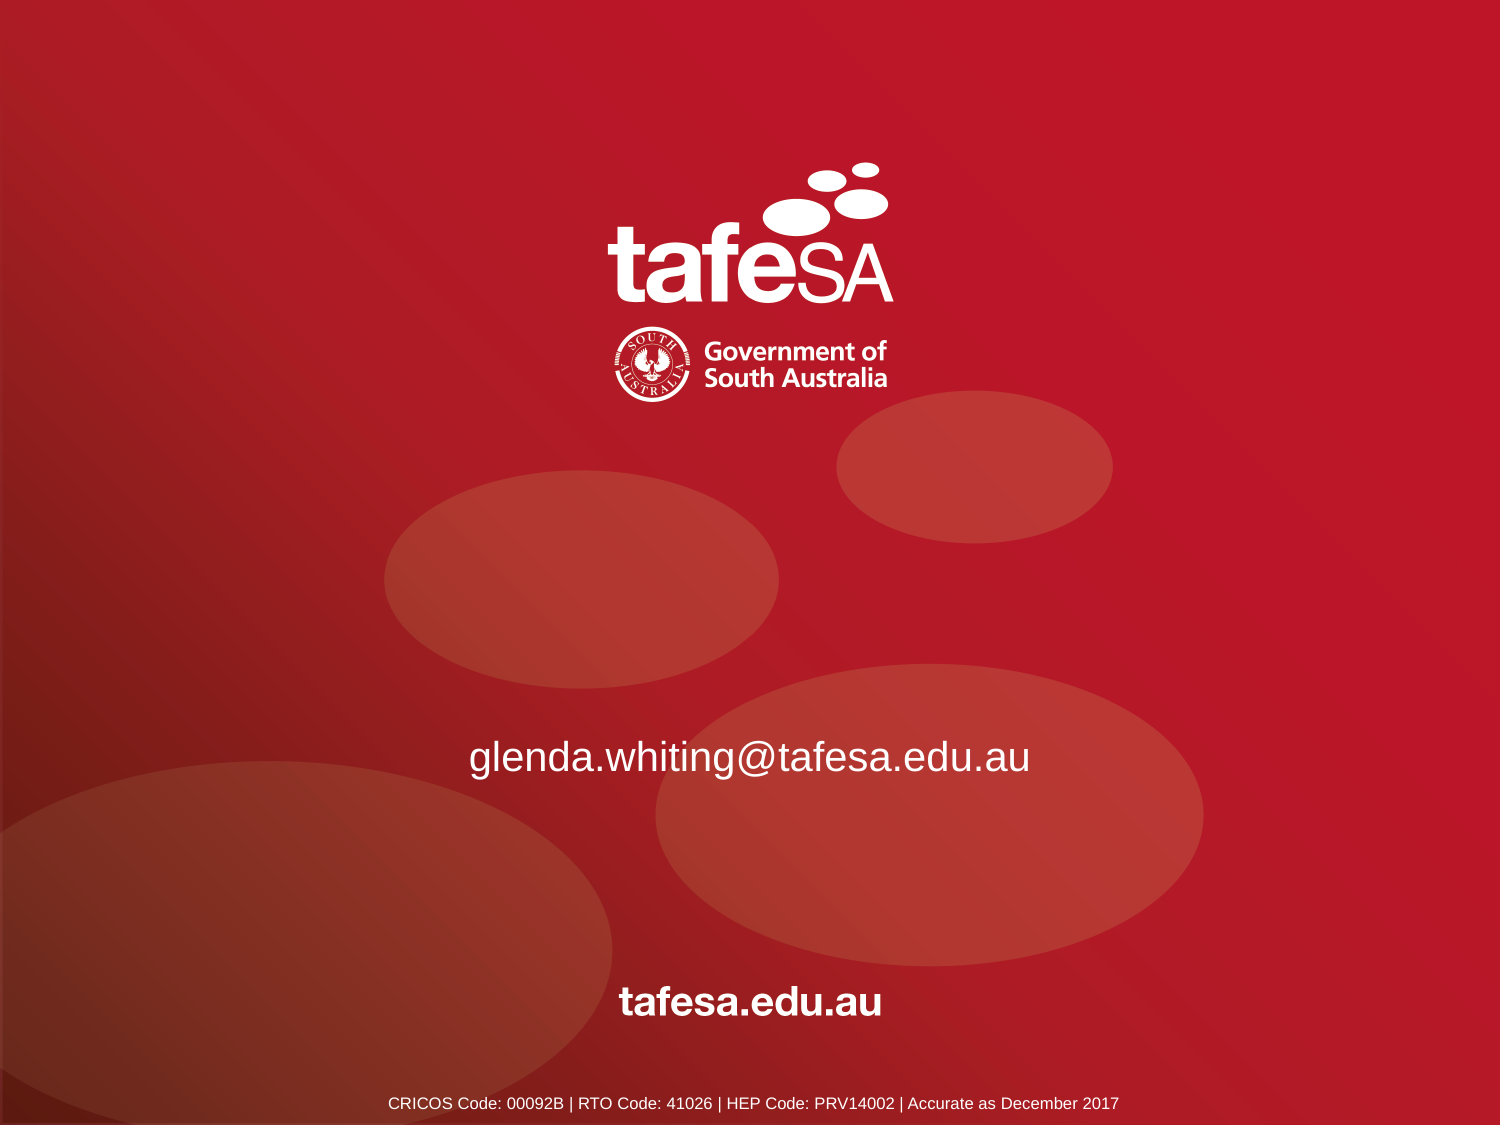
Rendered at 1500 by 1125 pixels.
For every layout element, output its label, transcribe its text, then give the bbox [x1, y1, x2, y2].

text_box CRICOS Code: 00092B | RTO Code: 41026 | HEP Code: PRV14002 | Accurate as December 2017 [373, 1085, 1136, 1125]
picture [0, 0, 1500, 1125]
title glenda.whiting@tafesa.edu.au [75, 672, 1425, 860]
